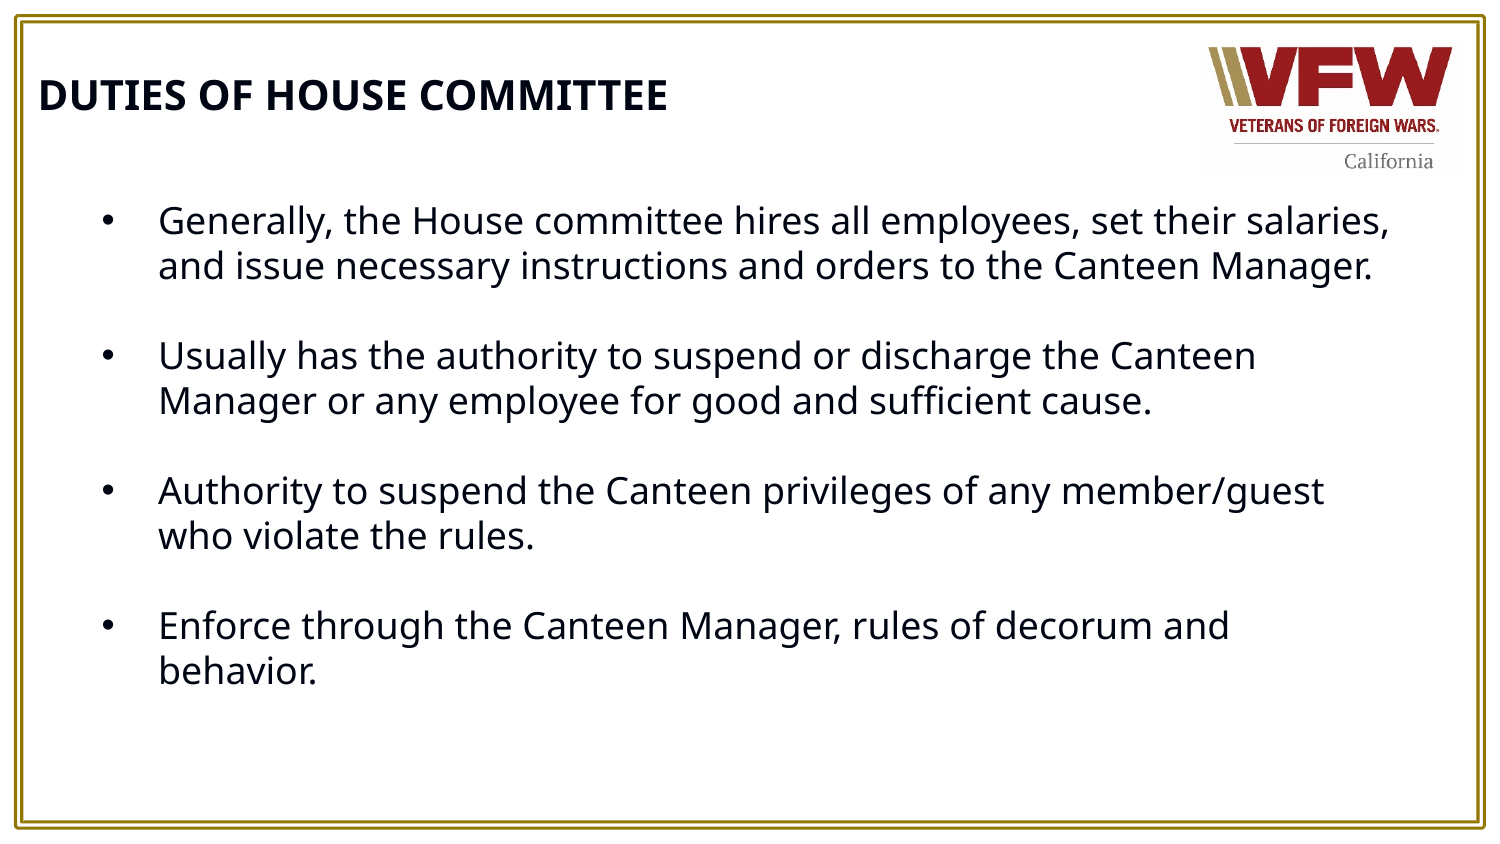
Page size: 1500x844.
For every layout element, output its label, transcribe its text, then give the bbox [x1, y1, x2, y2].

list Generally, the House committee hires all employees, set their salaries, and issue necessary instructions and orders to the Canteen Manager. Usually has the authority to suspend or discharge the Canteen Manager or any employee for good and sufficient cause. Authority to suspend the Canteen privileges of any member/guest who violate the rules. Enforce through the Canteen Manager, rules of decorum and behavior. [101, 196, 1399, 773]
title DUTIES OF HOUSE COMMITTEE [37, 46, 1275, 142]
picture [1200, 39, 1460, 176]
